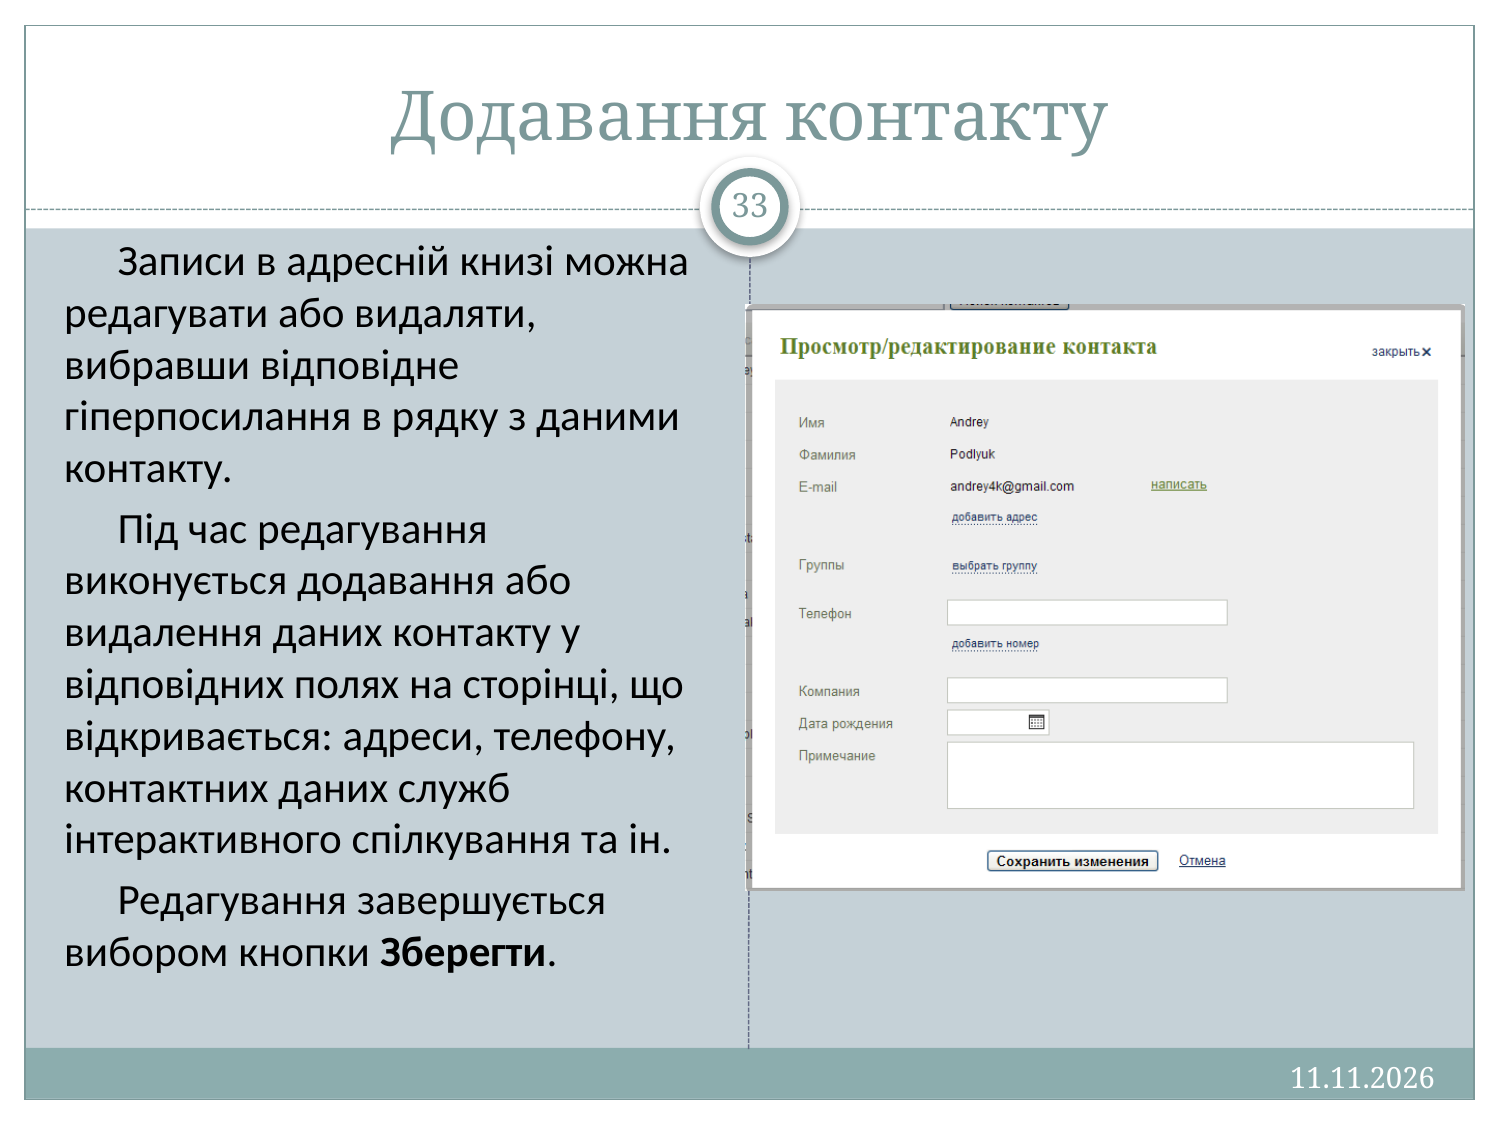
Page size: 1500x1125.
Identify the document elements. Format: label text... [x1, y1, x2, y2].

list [744, 304, 1466, 891]
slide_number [950, 1051, 1450, 1112]
footer [50, 1051, 638, 1112]
slide_number 33 [712, 170, 788, 243]
title Додавання контакту [49, 37, 1450, 162]
list Записи в адресній книзі можна редагувати або видаляти, вибравши відповідне гіперпосилання в рядку з даними контакту. Під час редагування виконується додавання або видалення даних контакту у відповідних полях на сторінці, що відкривається: адреси, телефону, контактних даних служб інтерактивного спілкування та ін. Редагування завершується вибором кнопки Зберегти. [49, 224, 712, 993]
